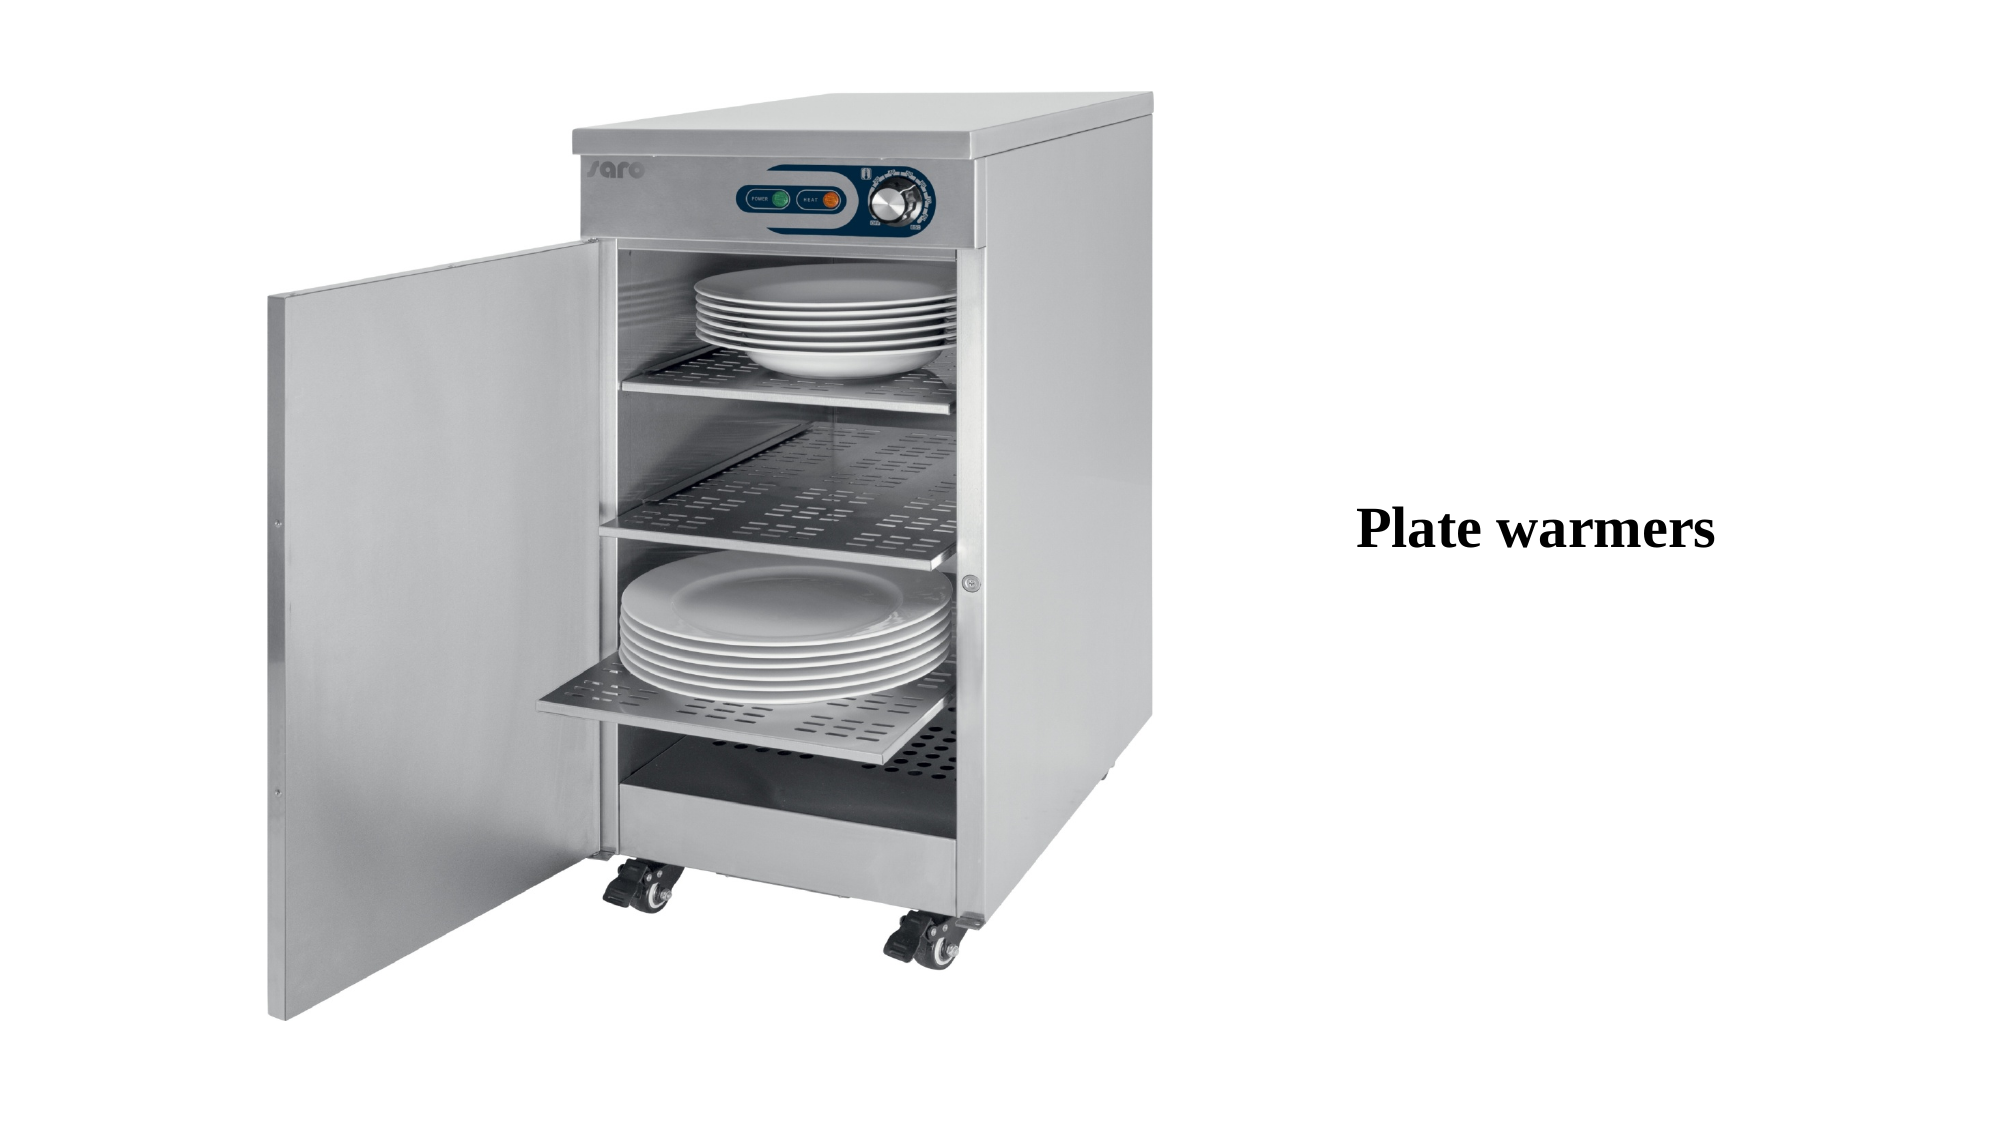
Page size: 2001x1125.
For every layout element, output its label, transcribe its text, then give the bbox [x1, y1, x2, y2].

text_box Plate warmers [1341, 482, 1738, 567]
picture [267, 91, 1154, 1021]
